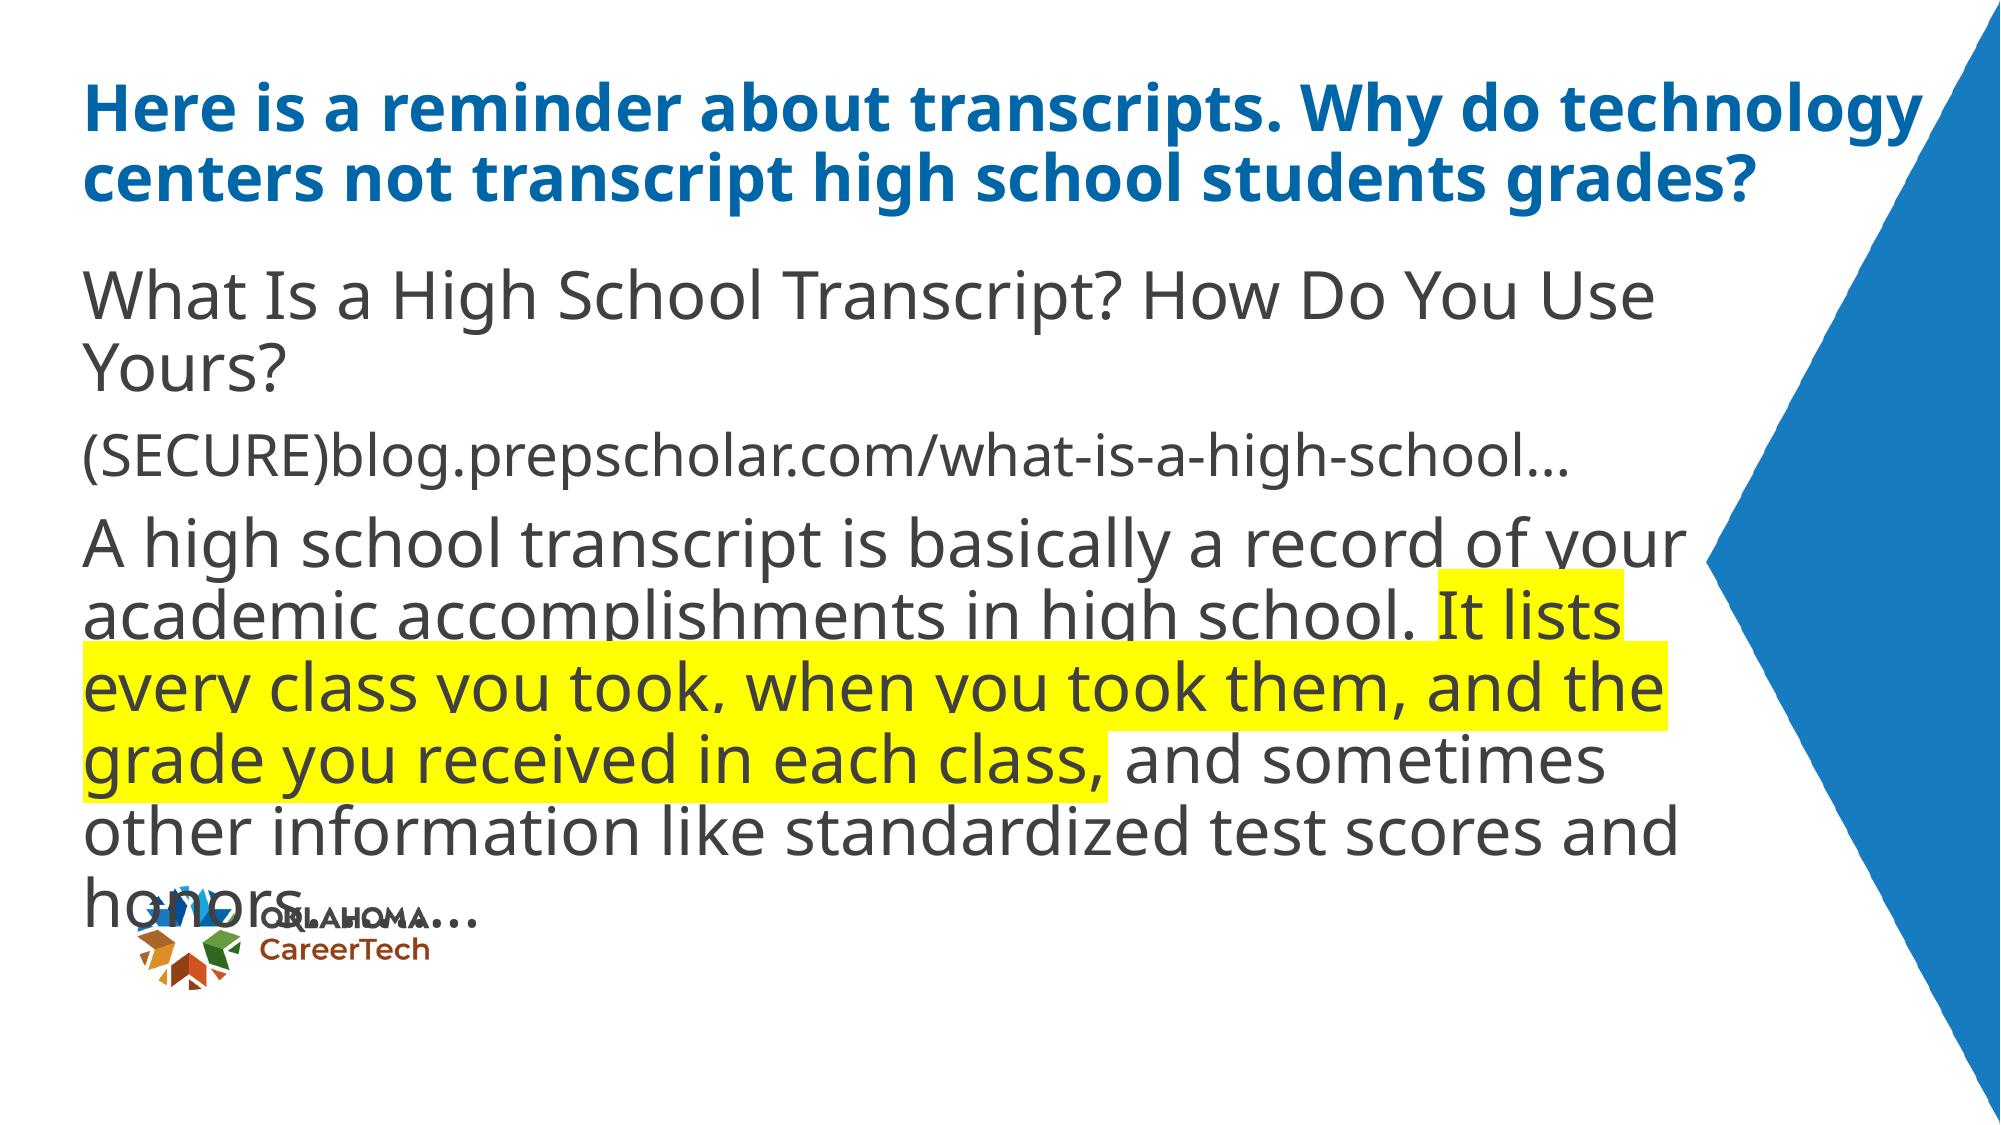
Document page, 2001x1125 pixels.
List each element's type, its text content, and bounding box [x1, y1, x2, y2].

list What Is a High School Transcript? How Do You Use Yours? (SECURE)blog.prepscholar.com/what-is-a-high-school… A high school transcript is basically a record of your academic accomplishments in high school. It lists every class you took, when you took them, and the grade you received in each class, and sometimes other information like standardized test scores and honors. …….. [67, 253, 1772, 968]
picture [137, 968, 438, 990]
title Here is a reminder about transcripts. Why do technology centers not transcript high school students grades? [67, 36, 1971, 254]
picture [1706, 0, 2000, 1125]
